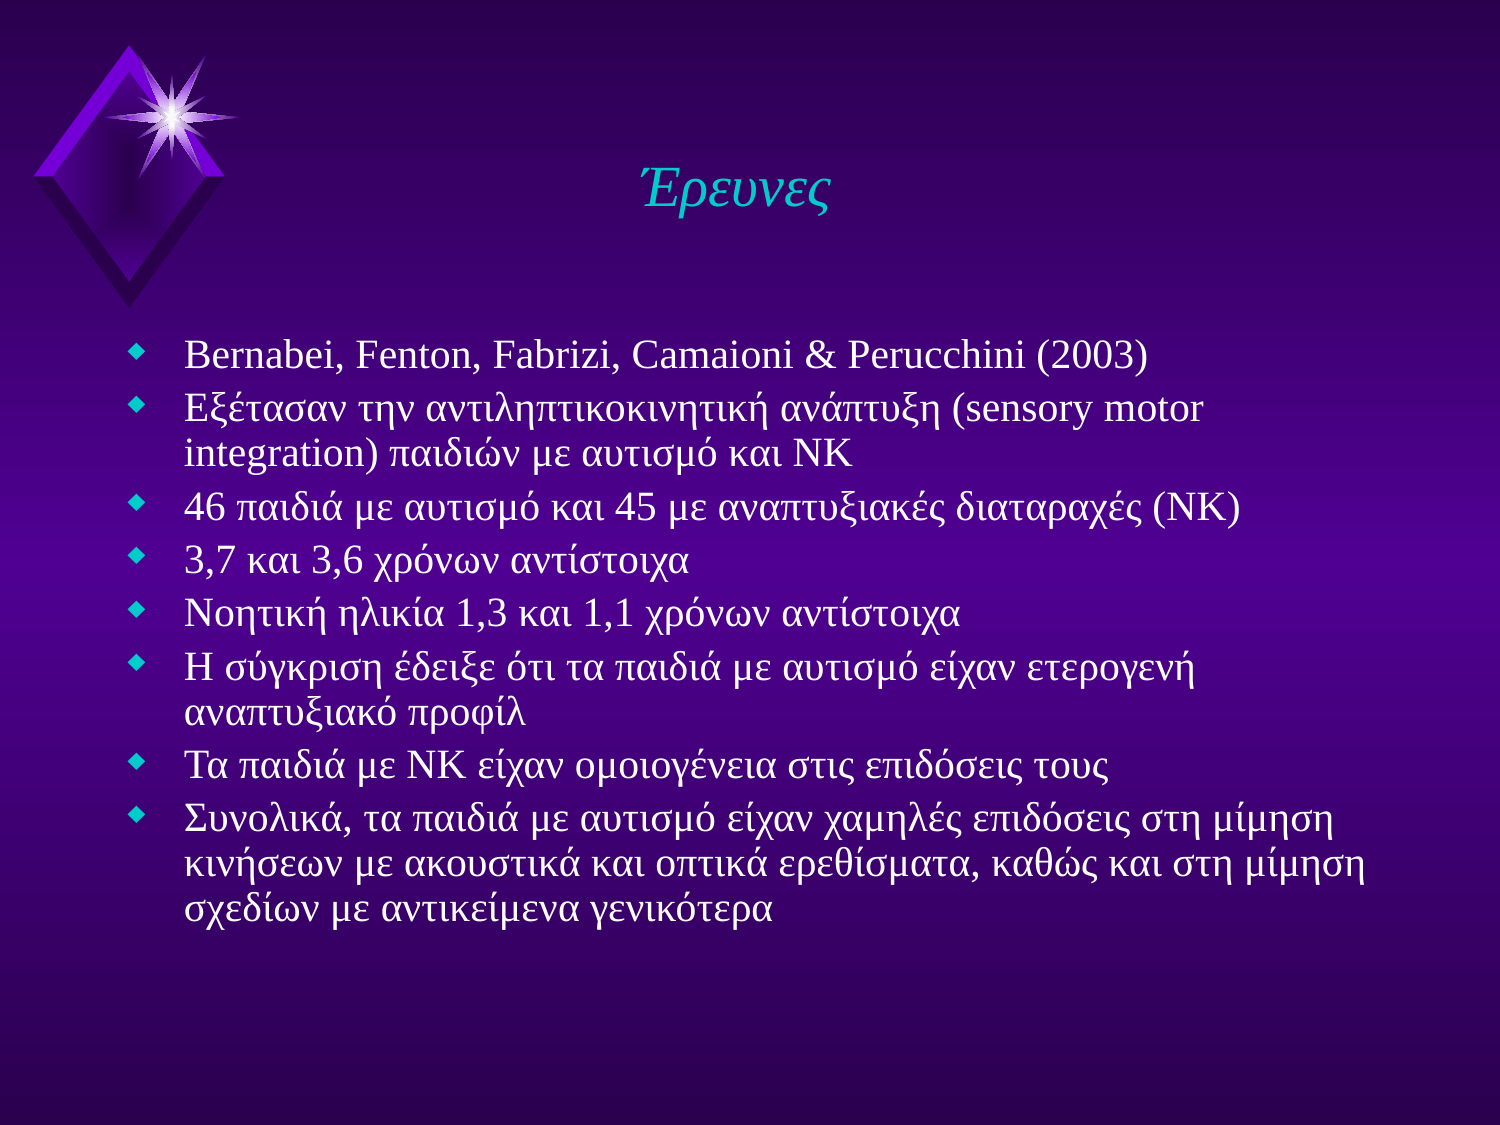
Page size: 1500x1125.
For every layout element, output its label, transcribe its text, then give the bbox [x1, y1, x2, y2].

list Bernabei, Fenton, Fabrizi, Camaioni & Perucchini (2003) Εξέτασαν την αντιληπτικοκινητική ανάπτυξη (sensory motor integration) παιδιών με αυτισμό και ΝΚ 46 παιδιά με αυτισμό και 45 με αναπτυξιακές διαταραχές (ΝΚ) 3,7 και 3,6 χρόνων αντίστοιχα Νοητική ηλικία 1,3 και 1,1 χρόνων αντίστοιχα Η σύγκριση έδειξε ότι τα παιδιά με αυτισμό είχαν ετερογενή αναπτυξιακό προφίλ Τα παιδιά με ΝΚ είχαν ομοιογένεια στις επιδόσεις τους Συνολικά, τα παιδιά με αυτισμό είχαν χαμηλές επιδόσεις στη μίμηση κινήσεων με ακουστικά και οπτικά ερεθίσματα, καθώς και στη μίμηση σχεδίων με αντικείμενα γενικότερα [112, 324, 1388, 1001]
title Έρευνες [84, 78, 1388, 288]
